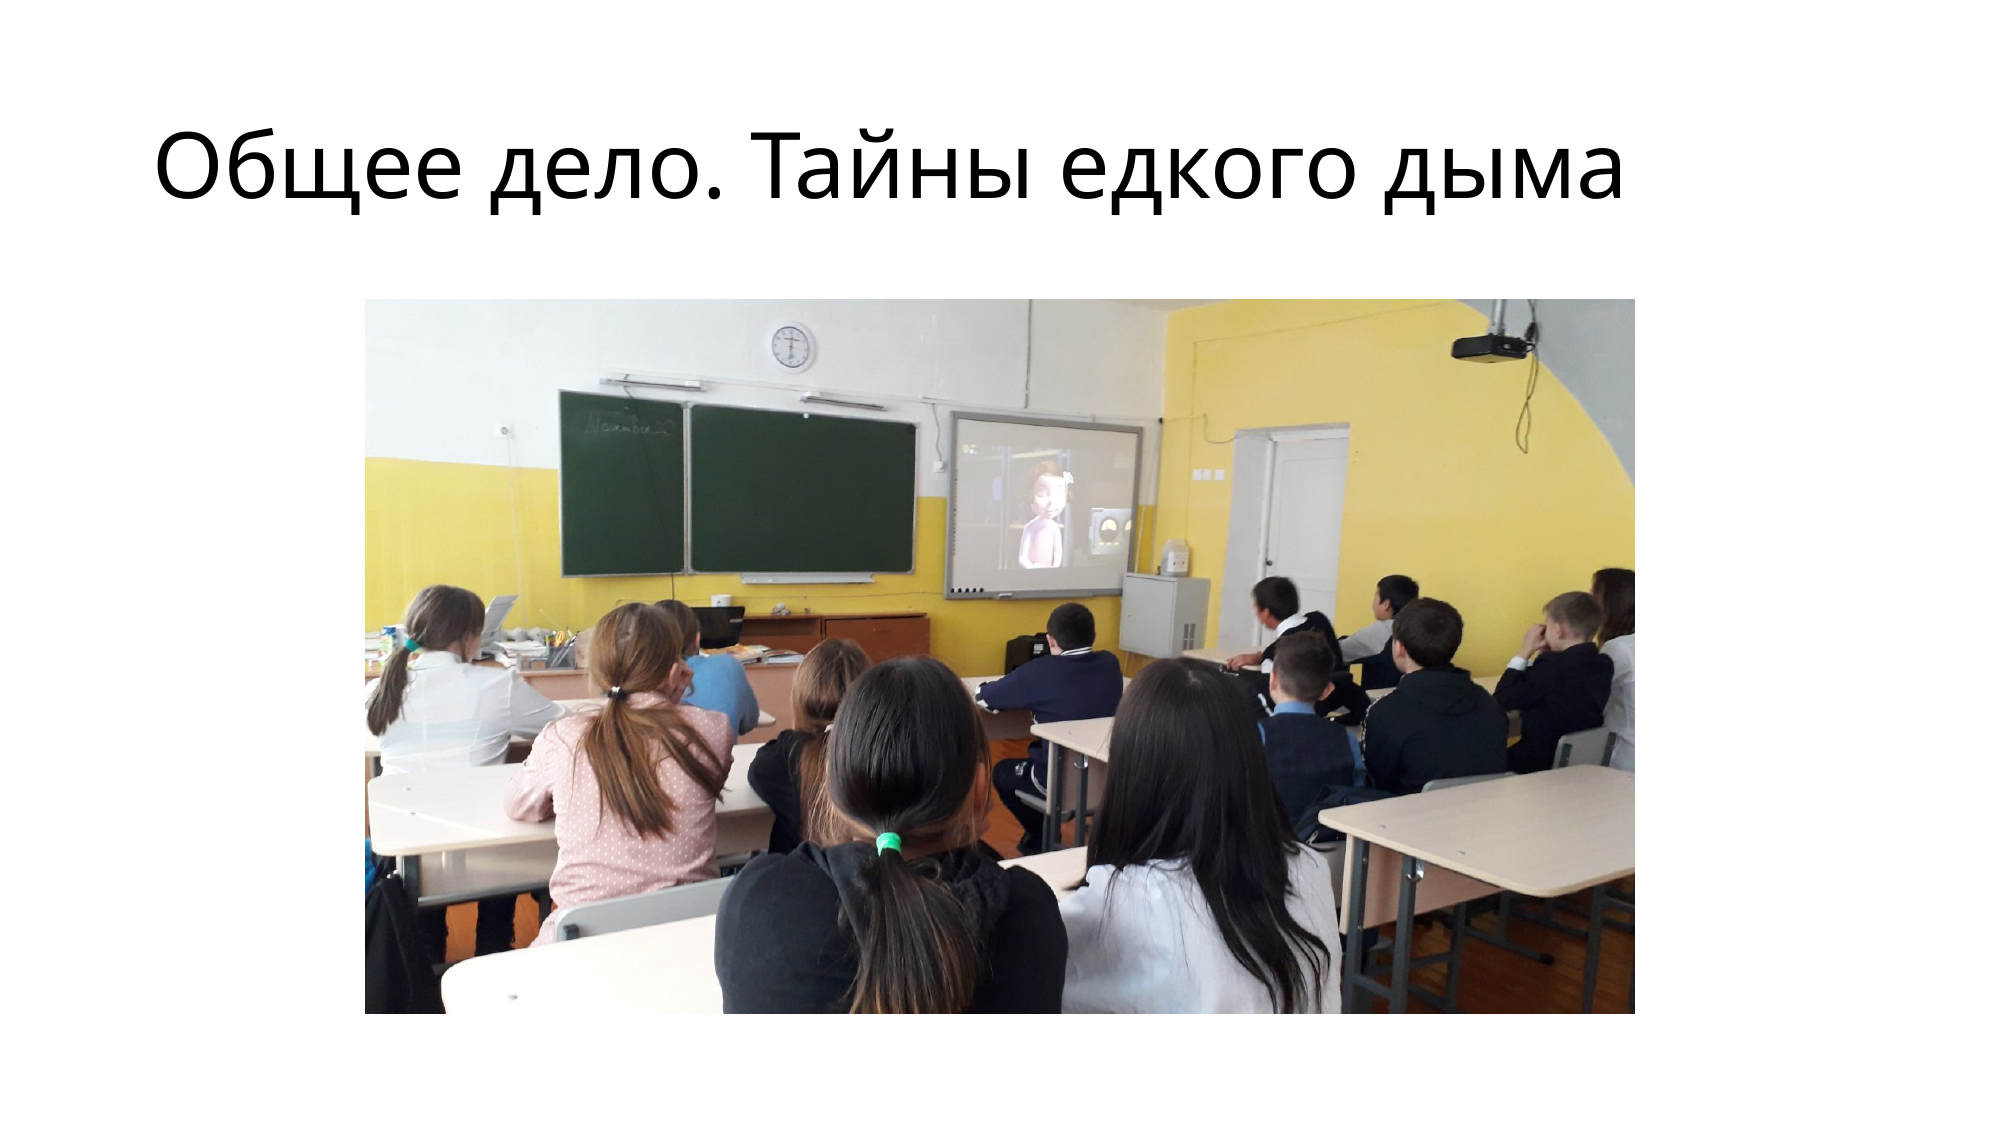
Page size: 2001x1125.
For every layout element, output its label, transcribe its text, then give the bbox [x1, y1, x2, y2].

title Общее дело. Тайны едкого дыма [137, 59, 1863, 278]
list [365, 299, 1635, 1014]
